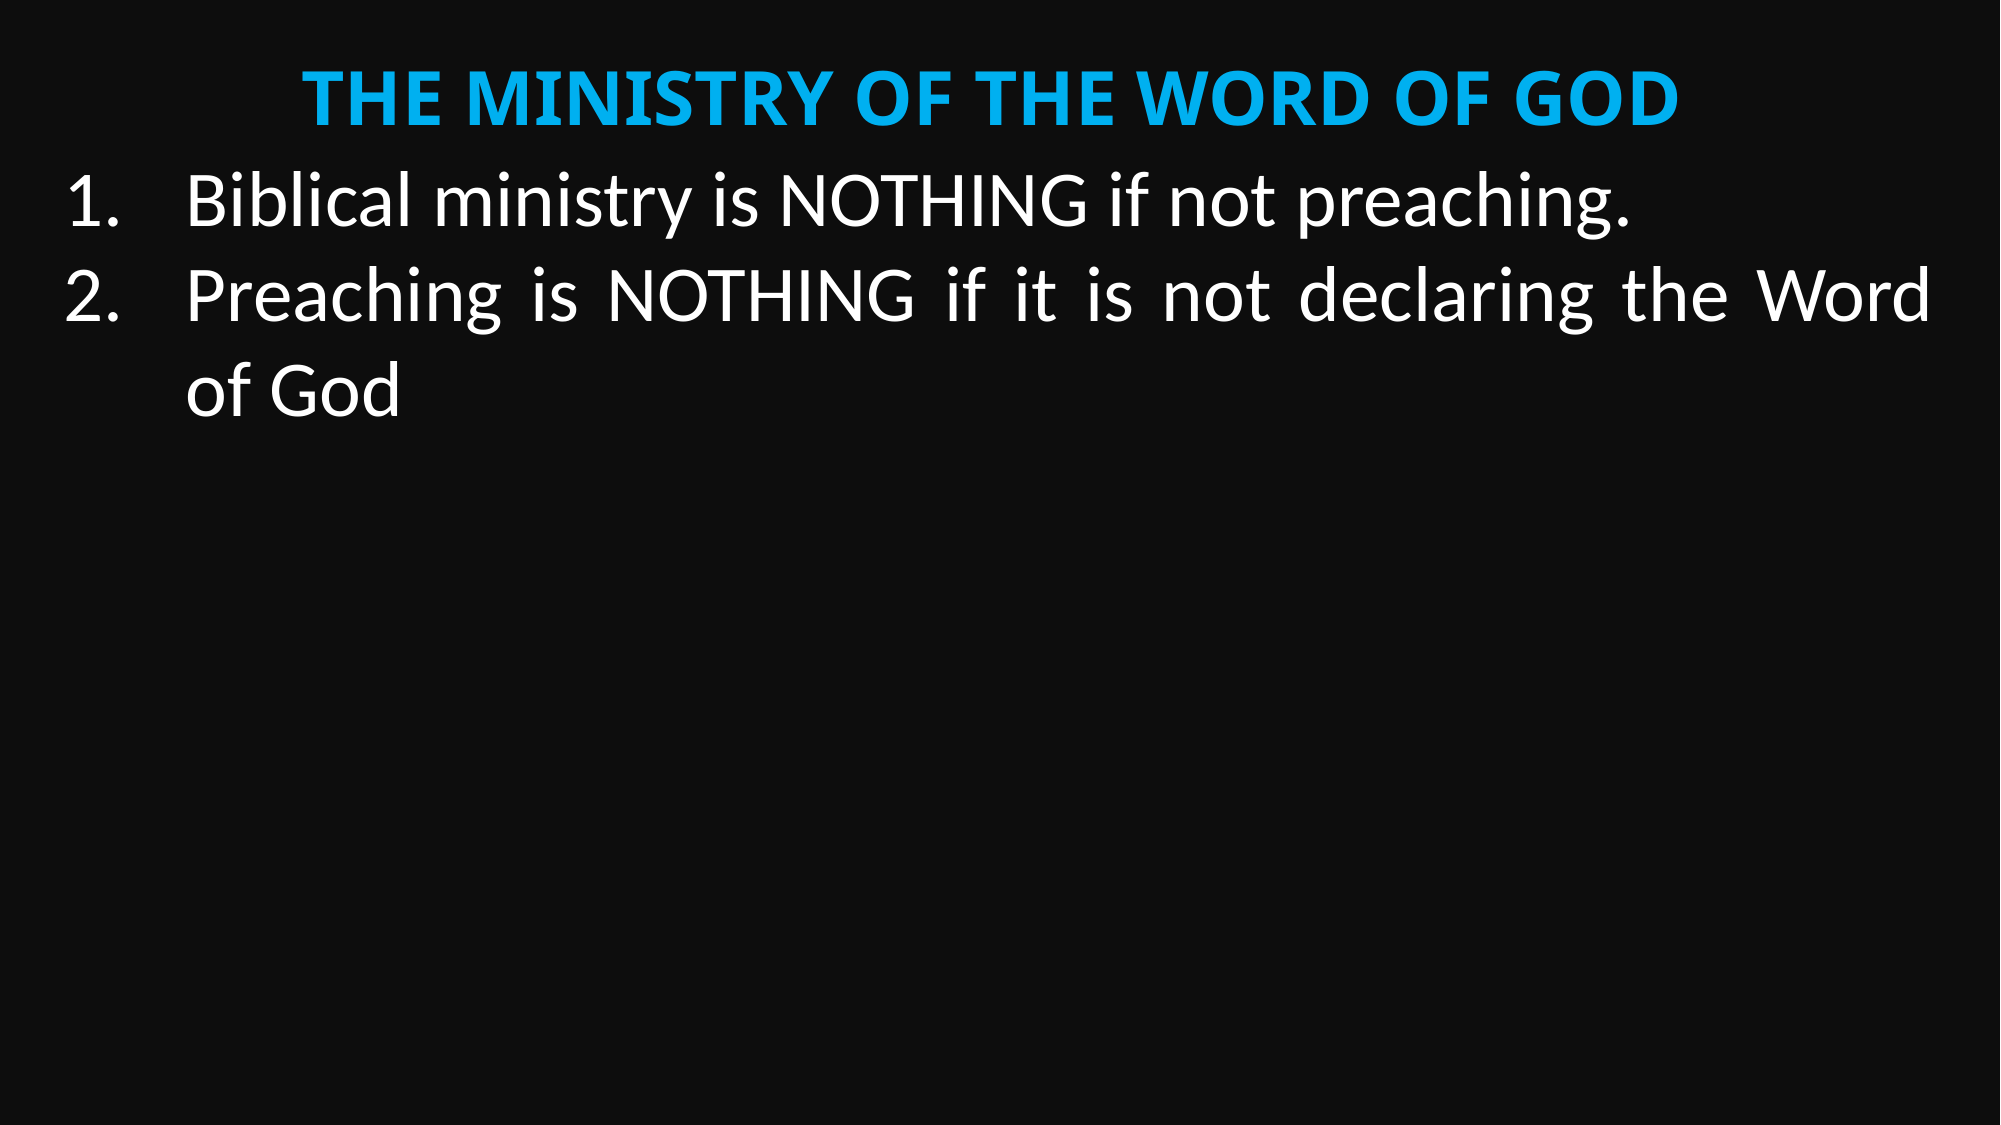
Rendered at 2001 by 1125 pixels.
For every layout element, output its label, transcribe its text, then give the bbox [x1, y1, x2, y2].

text_box Biblical ministry is NOTHING if not preaching. Preaching is NOTHING if it is not declaring the Word of God [49, 139, 1951, 440]
subtitle The Ministry of the Word of God [34, 42, 1951, 184]
